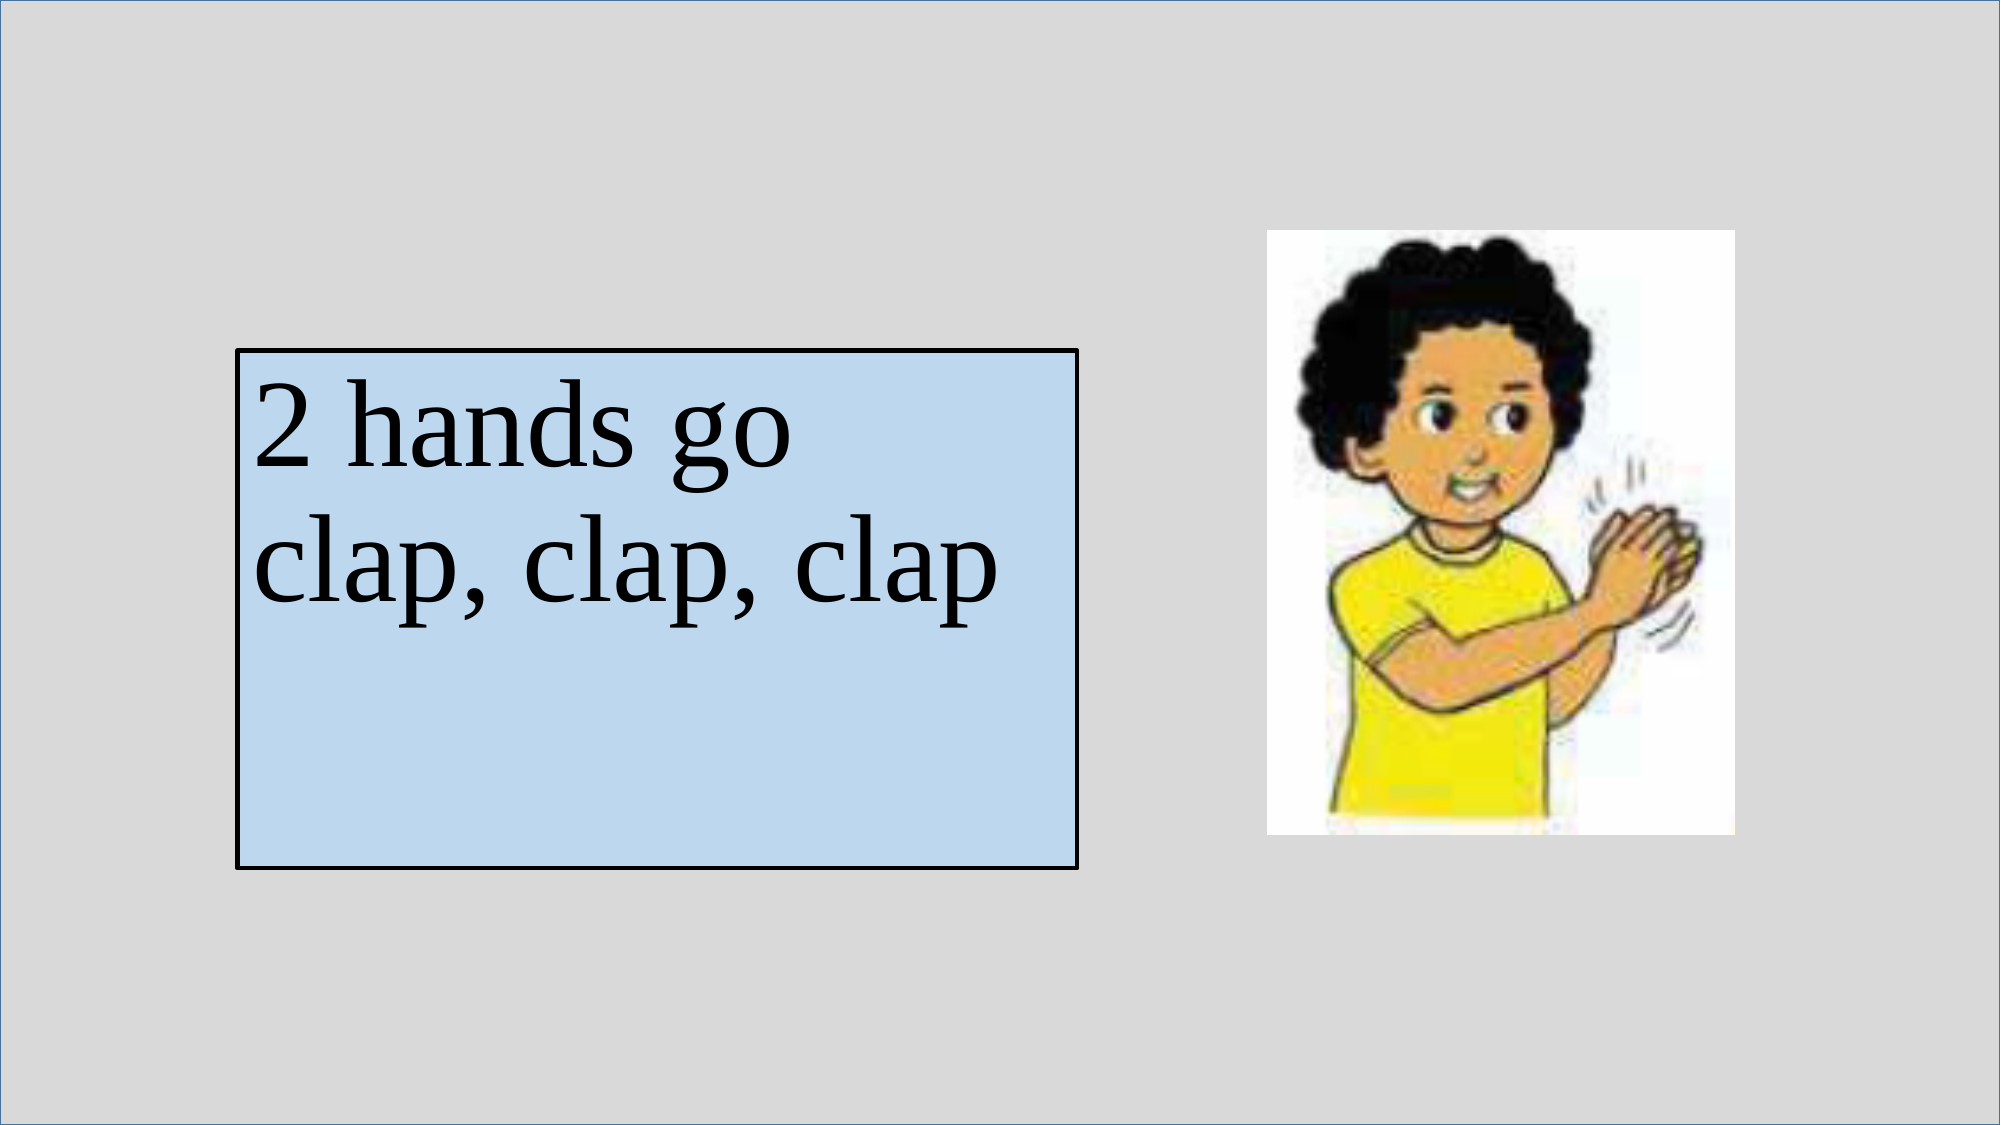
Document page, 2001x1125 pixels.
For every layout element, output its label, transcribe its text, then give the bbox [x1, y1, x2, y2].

text_box [0, 0, 2000, 1125]
text_box 2 hands go clap, clap, clap [237, 350, 1078, 869]
picture [1267, 230, 1735, 835]
